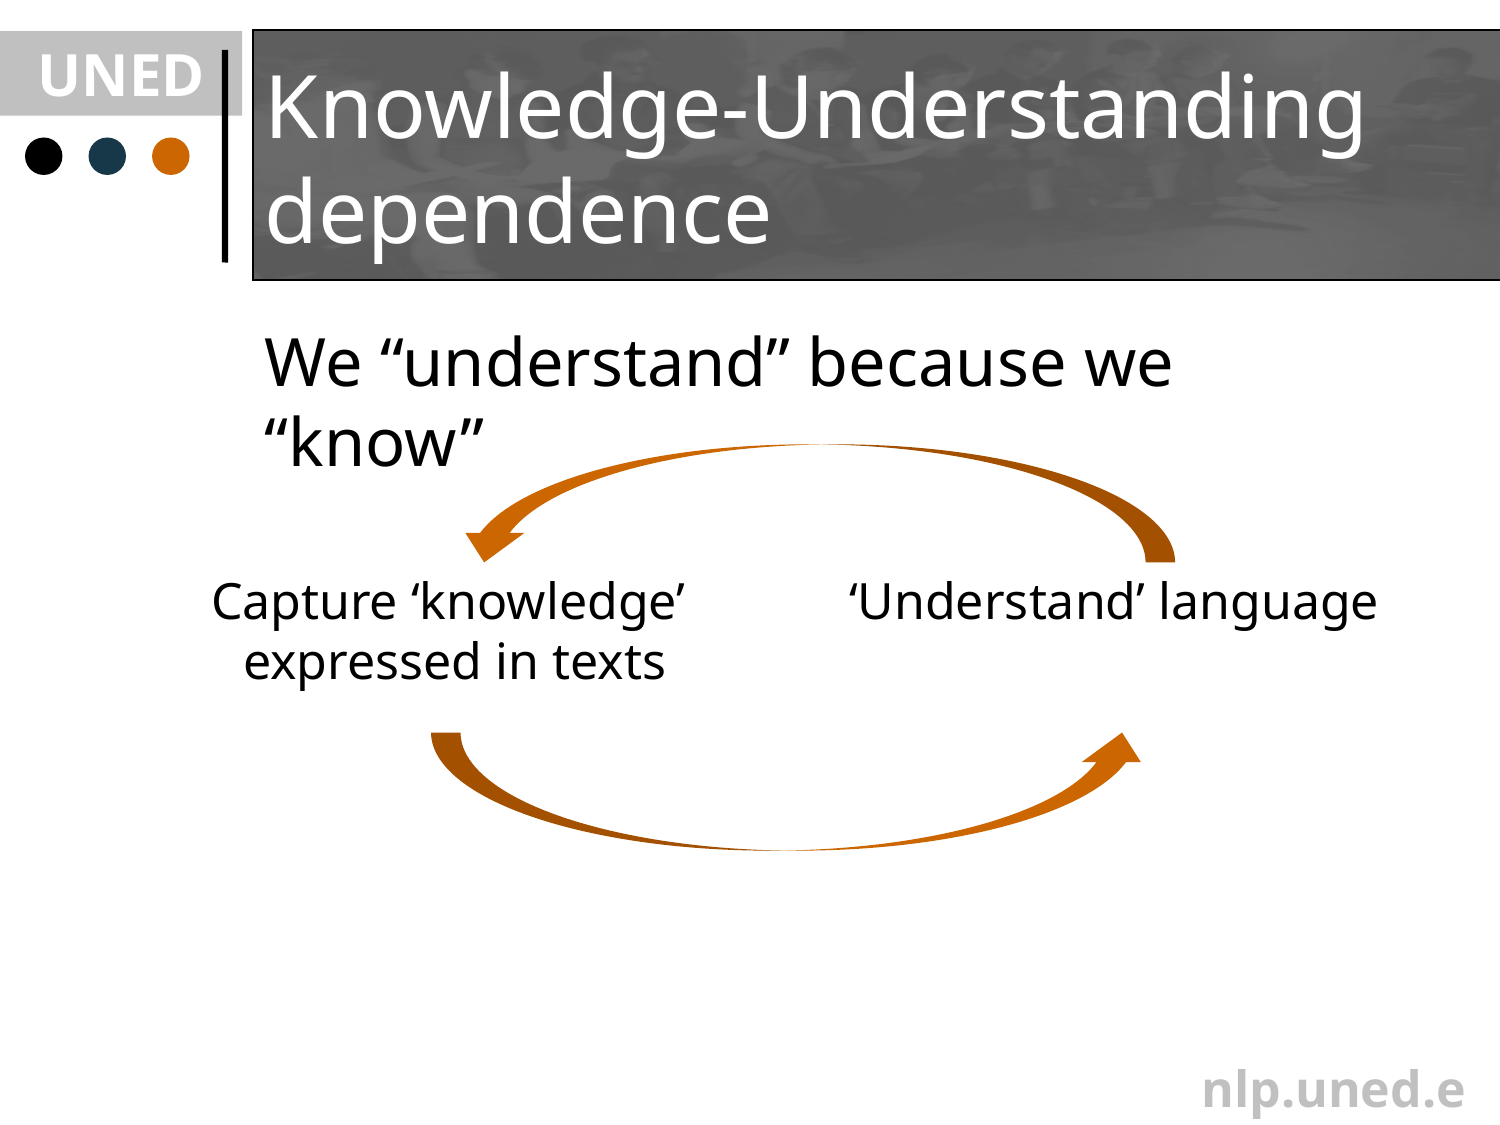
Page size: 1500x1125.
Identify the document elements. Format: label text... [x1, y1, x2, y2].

title Knowledge-Understanding dependence [249, 30, 1401, 282]
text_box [454, 444, 1397, 639]
list We “understand” because we “know” [249, 312, 1401, 516]
text_box Capture ‘knowledge’ expressed in texts [159, 562, 750, 698]
text_box [431, 732, 1141, 851]
